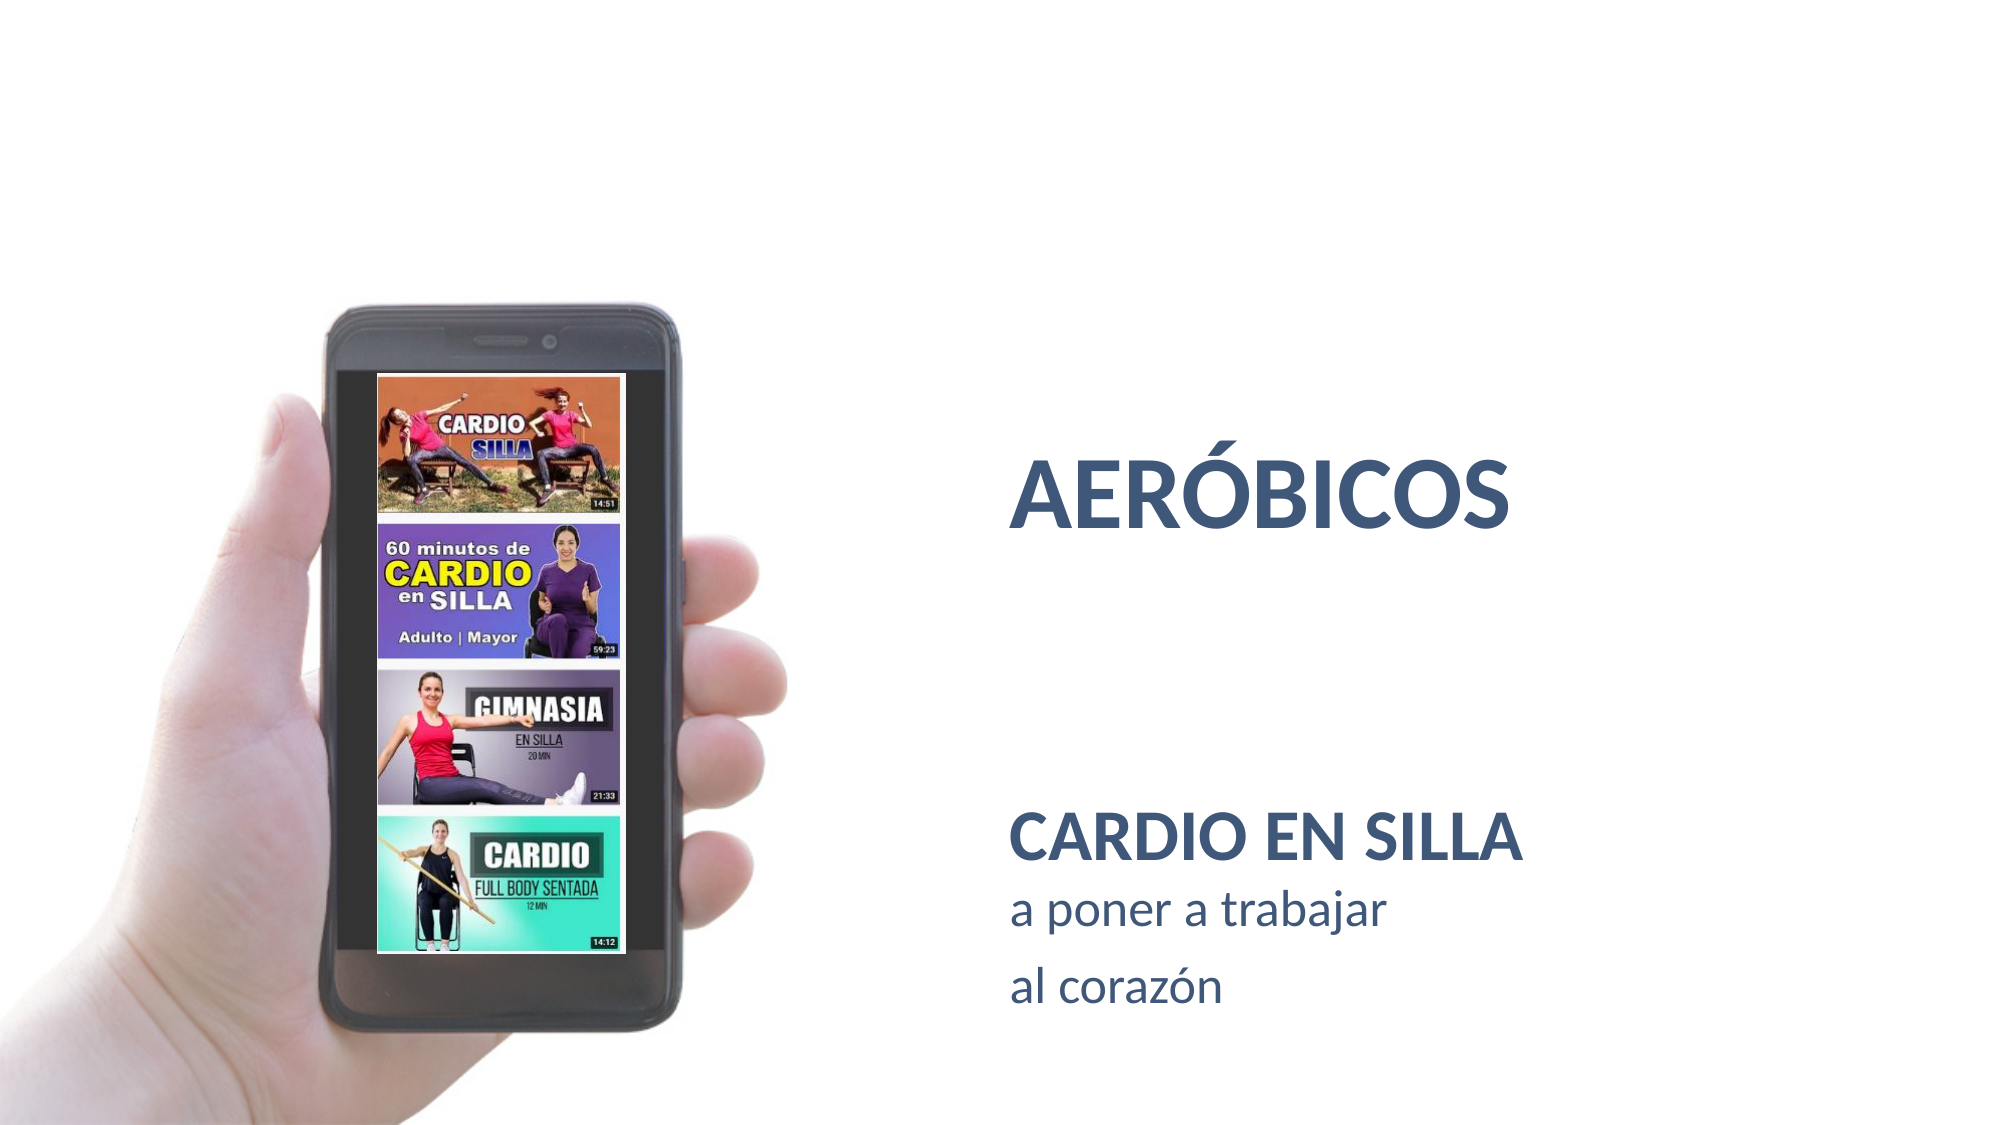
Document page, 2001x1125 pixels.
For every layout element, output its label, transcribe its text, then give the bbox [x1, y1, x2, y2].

picture [0, 284, 828, 1125]
list AERÓBICOS [1003, 495, 1620, 551]
list a poner a trabajar al corazón [1003, 881, 1780, 970]
list CARDIO EN SILLA [1003, 820, 1620, 876]
